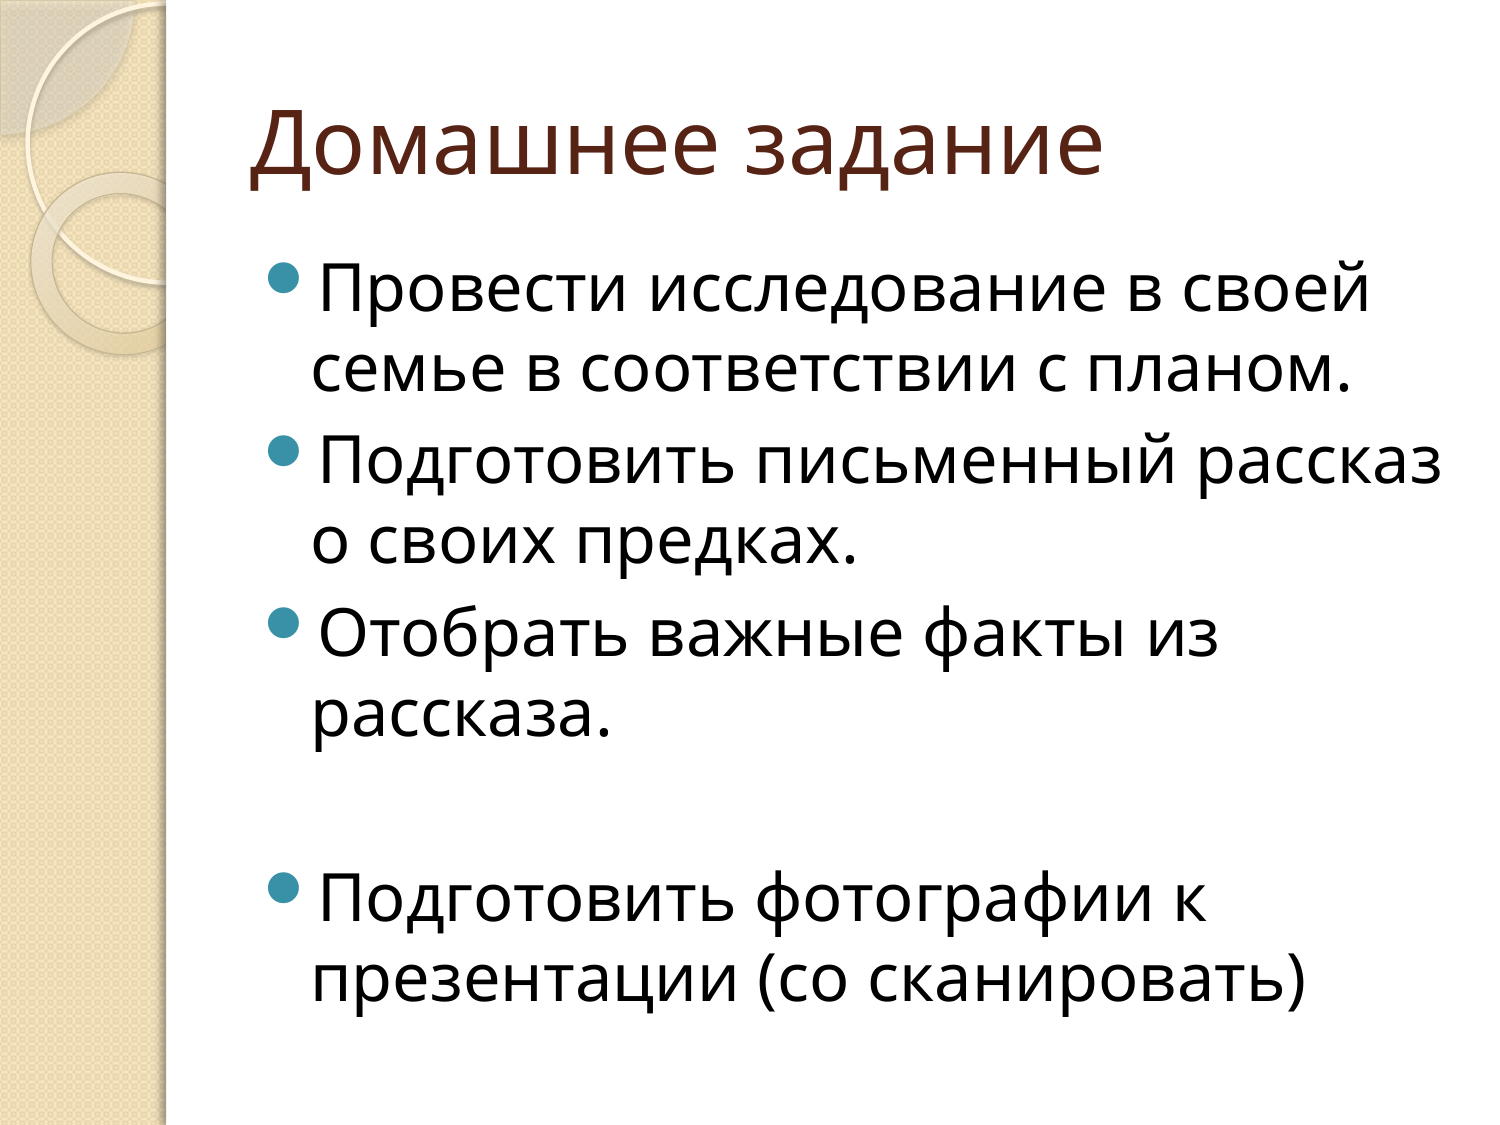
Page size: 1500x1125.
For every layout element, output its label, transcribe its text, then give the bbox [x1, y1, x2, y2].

title Домашнее задание [235, 45, 1466, 233]
list Провести исследование в своей семье в соответствии с планом. Подготовить письменный рассказ о своих предках. Отобрать важные факты из рассказа. Подготовить фотографии к презентации (со сканировать) [235, 237, 1466, 1025]
